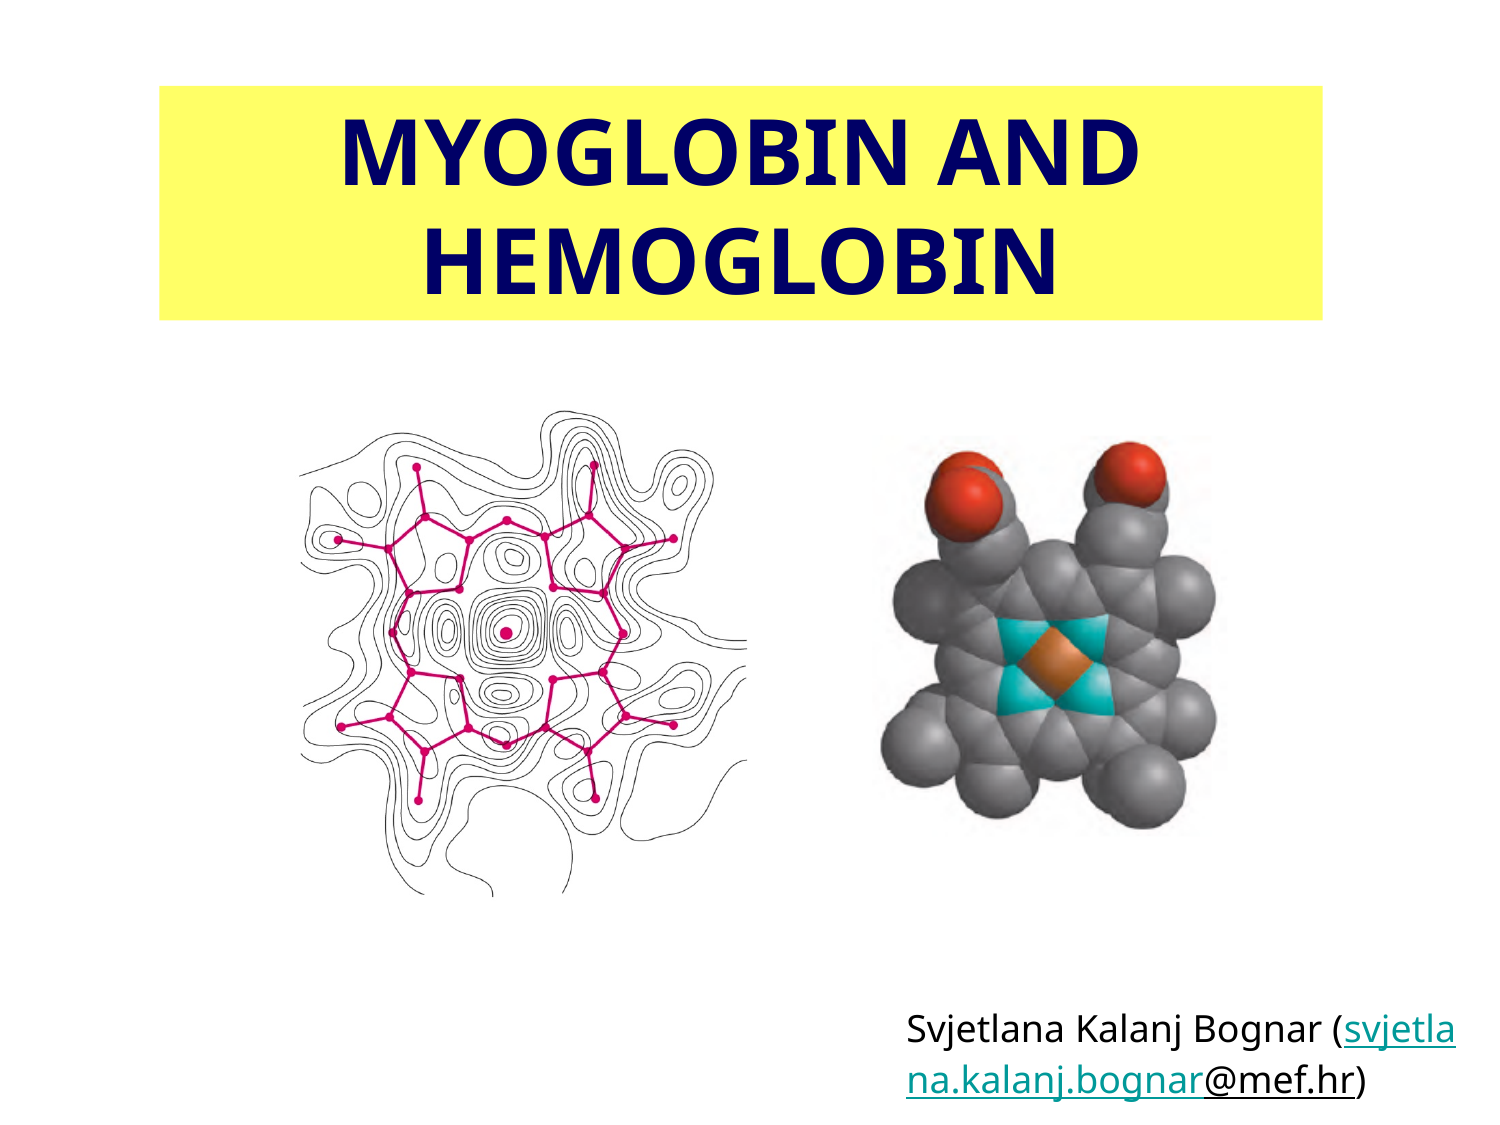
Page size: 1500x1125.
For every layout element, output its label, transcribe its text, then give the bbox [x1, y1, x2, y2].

text_box Svjetlana Kalanj Bognar (svjetlana.kalanj.bognar@mef.hr) [891, 997, 1476, 1115]
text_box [159, 85, 1323, 907]
